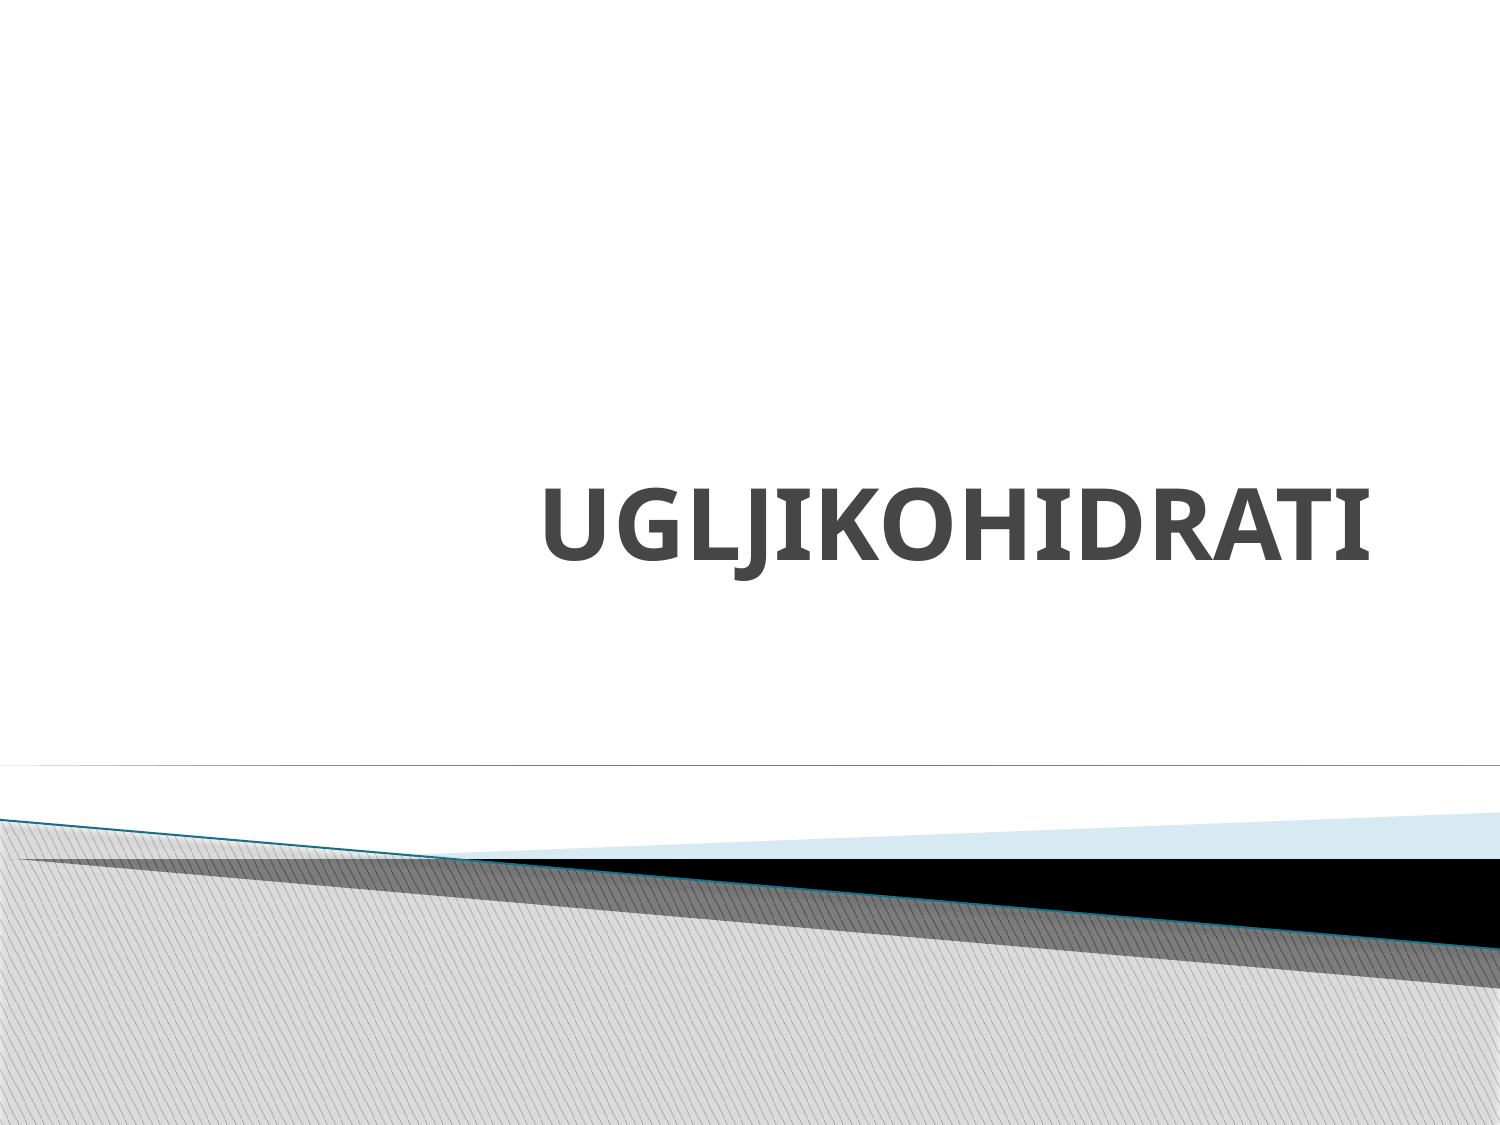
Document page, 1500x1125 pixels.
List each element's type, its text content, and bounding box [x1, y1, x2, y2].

title UGLJIKOHIDRATI [112, 287, 1388, 588]
picture [5, 859, 1500, 989]
